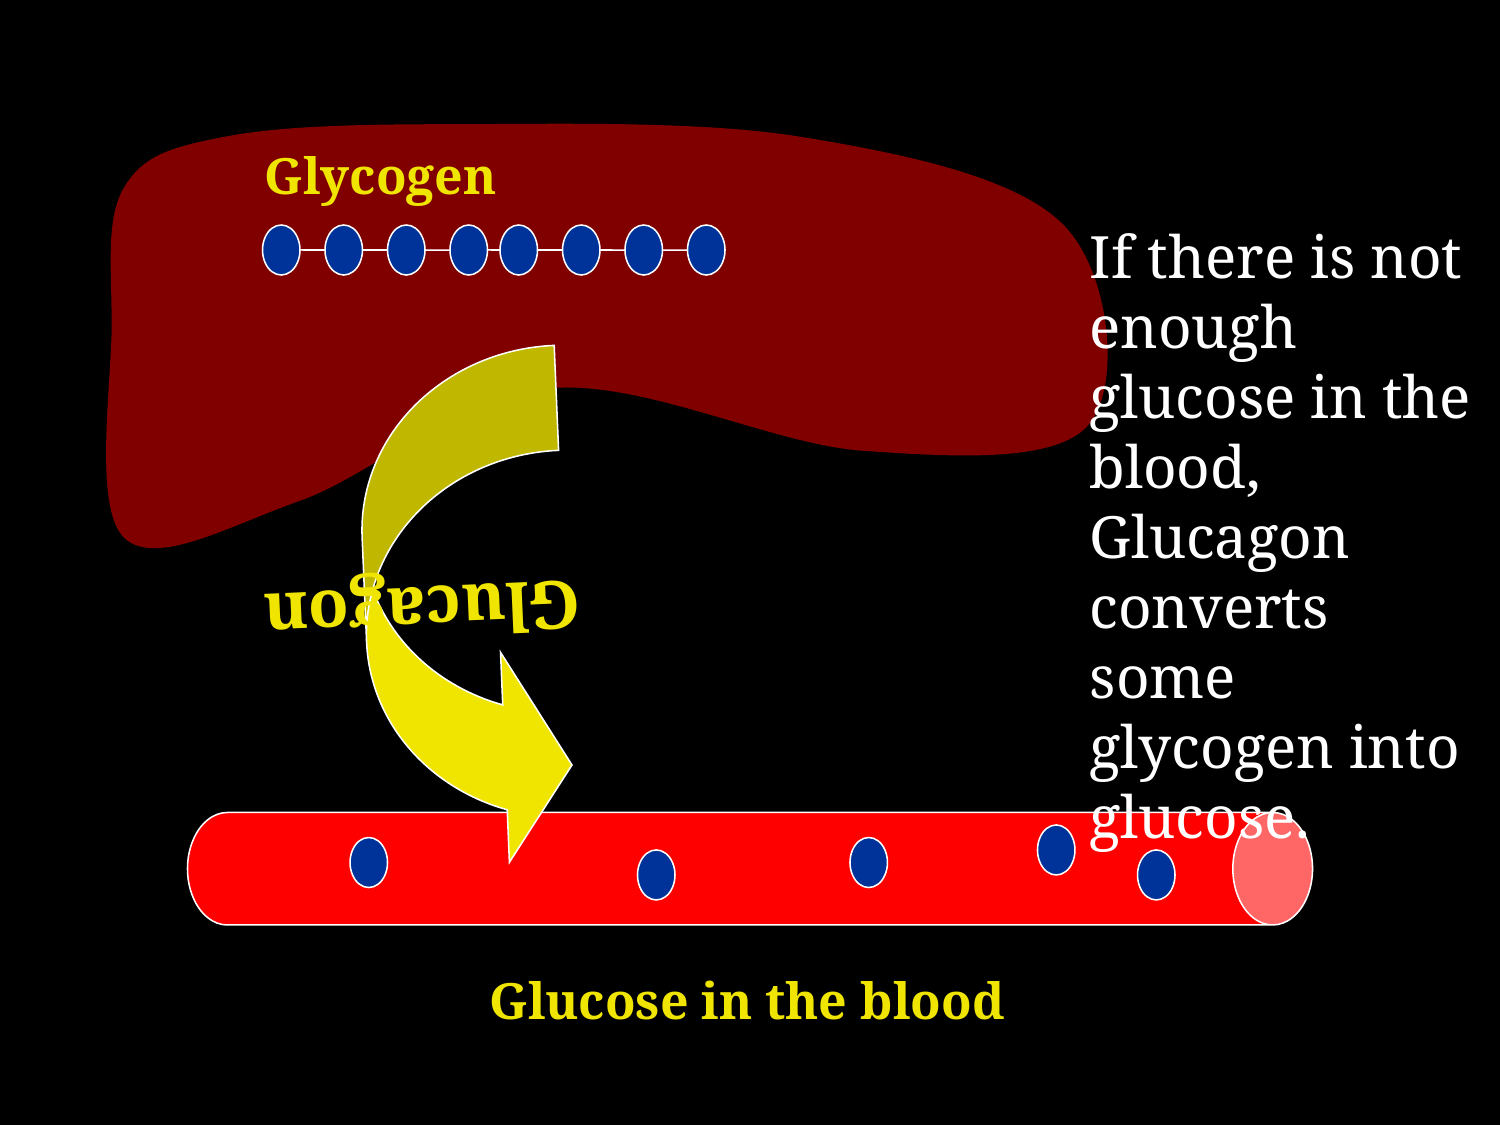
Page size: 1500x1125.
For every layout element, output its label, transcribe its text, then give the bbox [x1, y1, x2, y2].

text_box Glycogen [249, 137, 575, 213]
text_box [1037, 824, 1074, 875]
text_box Glucose in the blood [474, 962, 1075, 1038]
text_box [106, 124, 1074, 548]
text_box Glucagon [361, 345, 573, 863]
text_box [1137, 849, 1176, 900]
text_box If there is not enough glucose in the blood, Glucagon converts some glycogen into glucose. [1074, 212, 1500, 858]
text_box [487, 224, 726, 276]
text_box [262, 224, 301, 276]
text_box [849, 837, 888, 888]
text_box [350, 837, 388, 888]
text_box [387, 224, 426, 276]
text_box [637, 849, 676, 900]
text_box [324, 224, 363, 276]
text_box [450, 224, 482, 276]
text_box [187, 812, 1313, 925]
